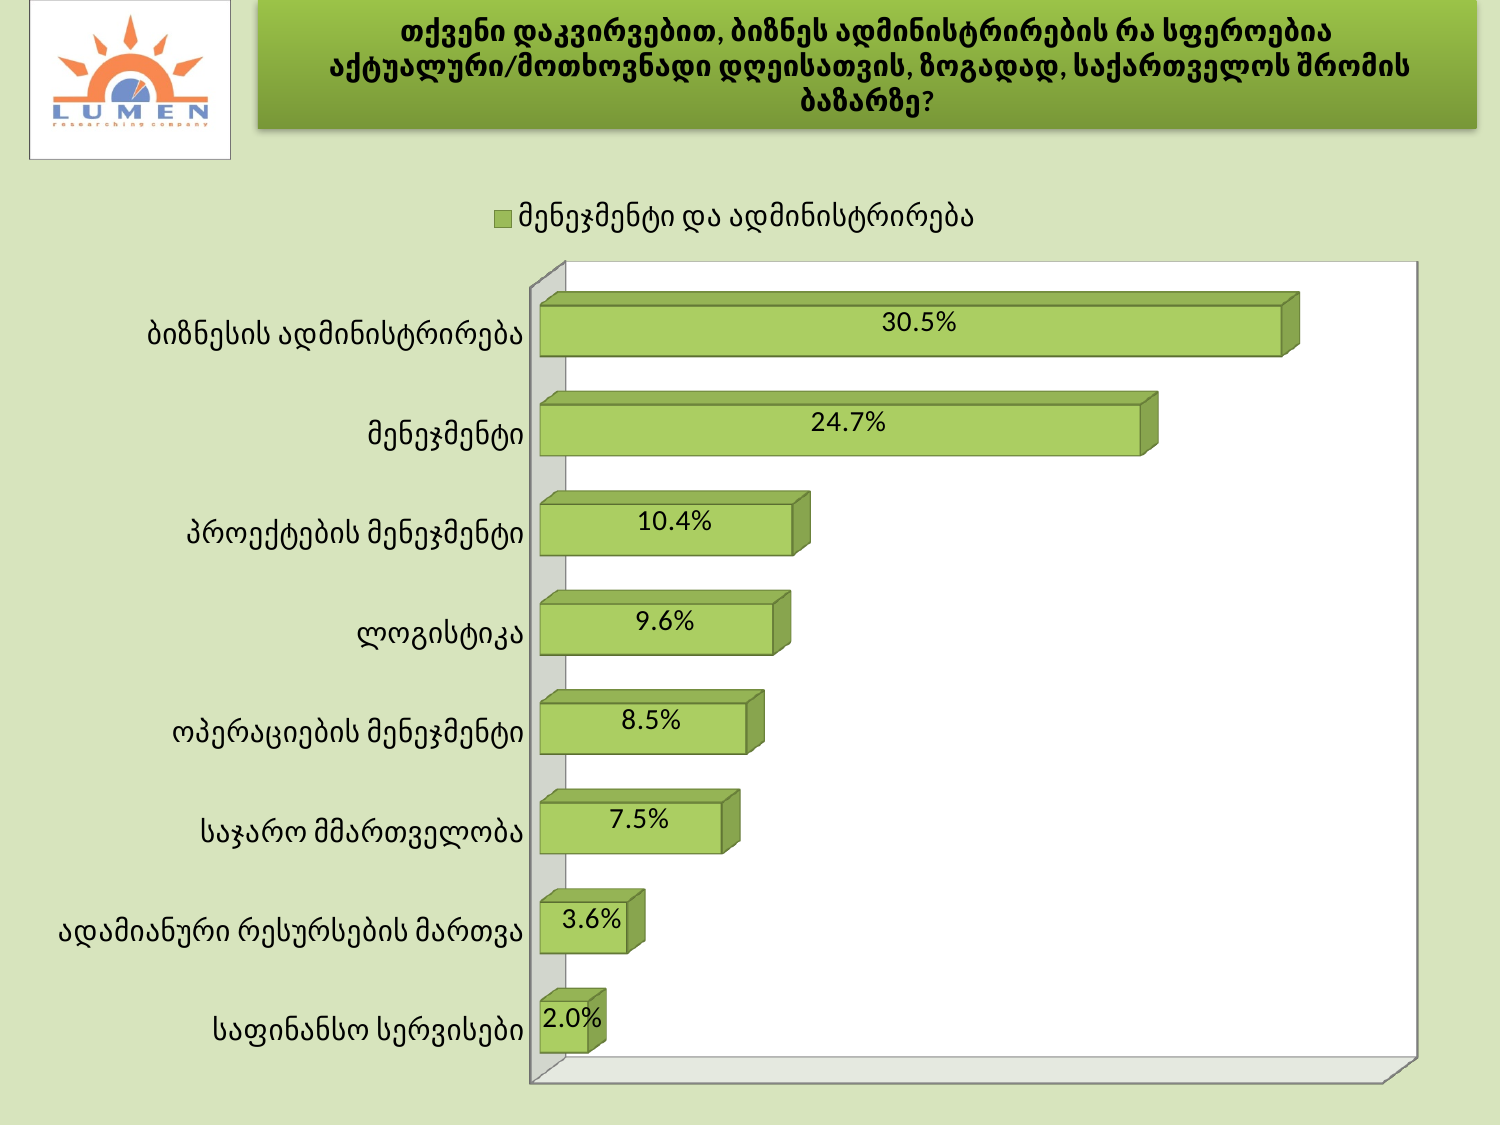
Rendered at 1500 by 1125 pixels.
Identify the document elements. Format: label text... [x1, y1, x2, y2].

chart [29, 187, 1448, 1107]
text_box თქვენი დაკვირვებით, ბიზნეს ადმინისტრირების რა სფეროებია აქტუალური/მოთხოვნადი დღეისათვის, ზოგადად, საქართველოს შრომის ბაზარზე? [257, 0, 1477, 129]
picture [29, 0, 231, 160]
